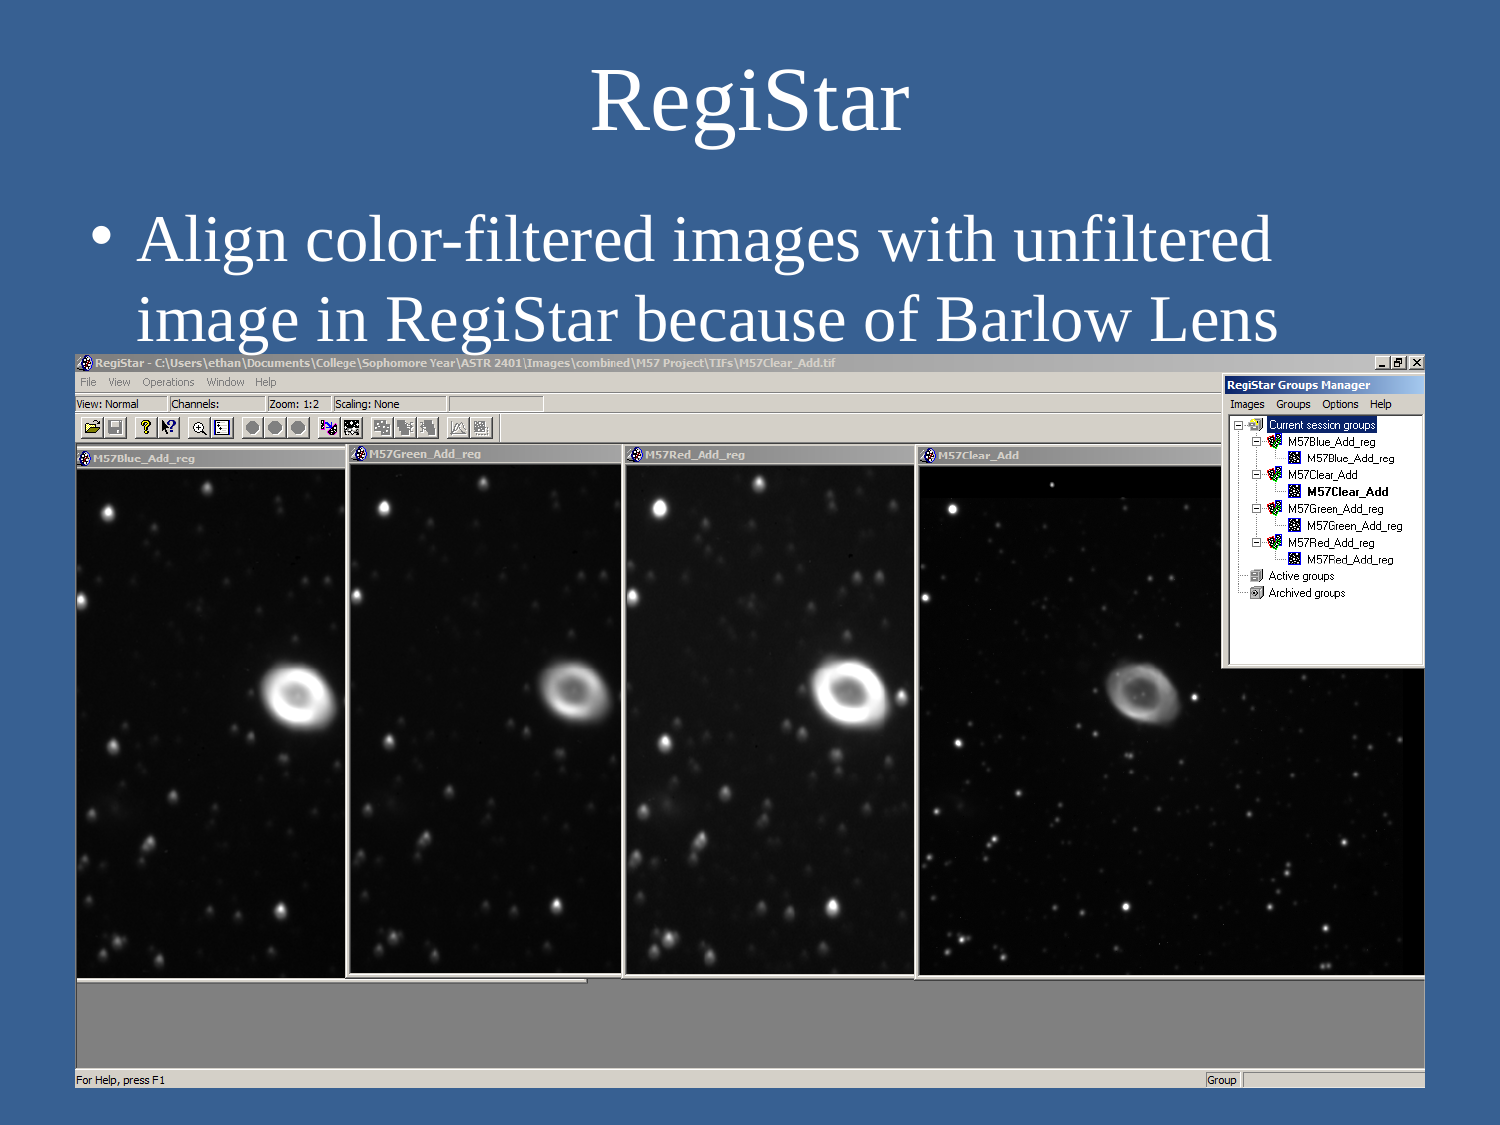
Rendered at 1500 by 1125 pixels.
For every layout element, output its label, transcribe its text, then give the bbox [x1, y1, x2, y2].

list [74, 354, 1426, 1088]
title RegiStar [75, 0, 1425, 187]
text_box Align color-filtered images with unfiltered image in RegiStar because of Barlow Lens [74, 187, 1425, 353]
